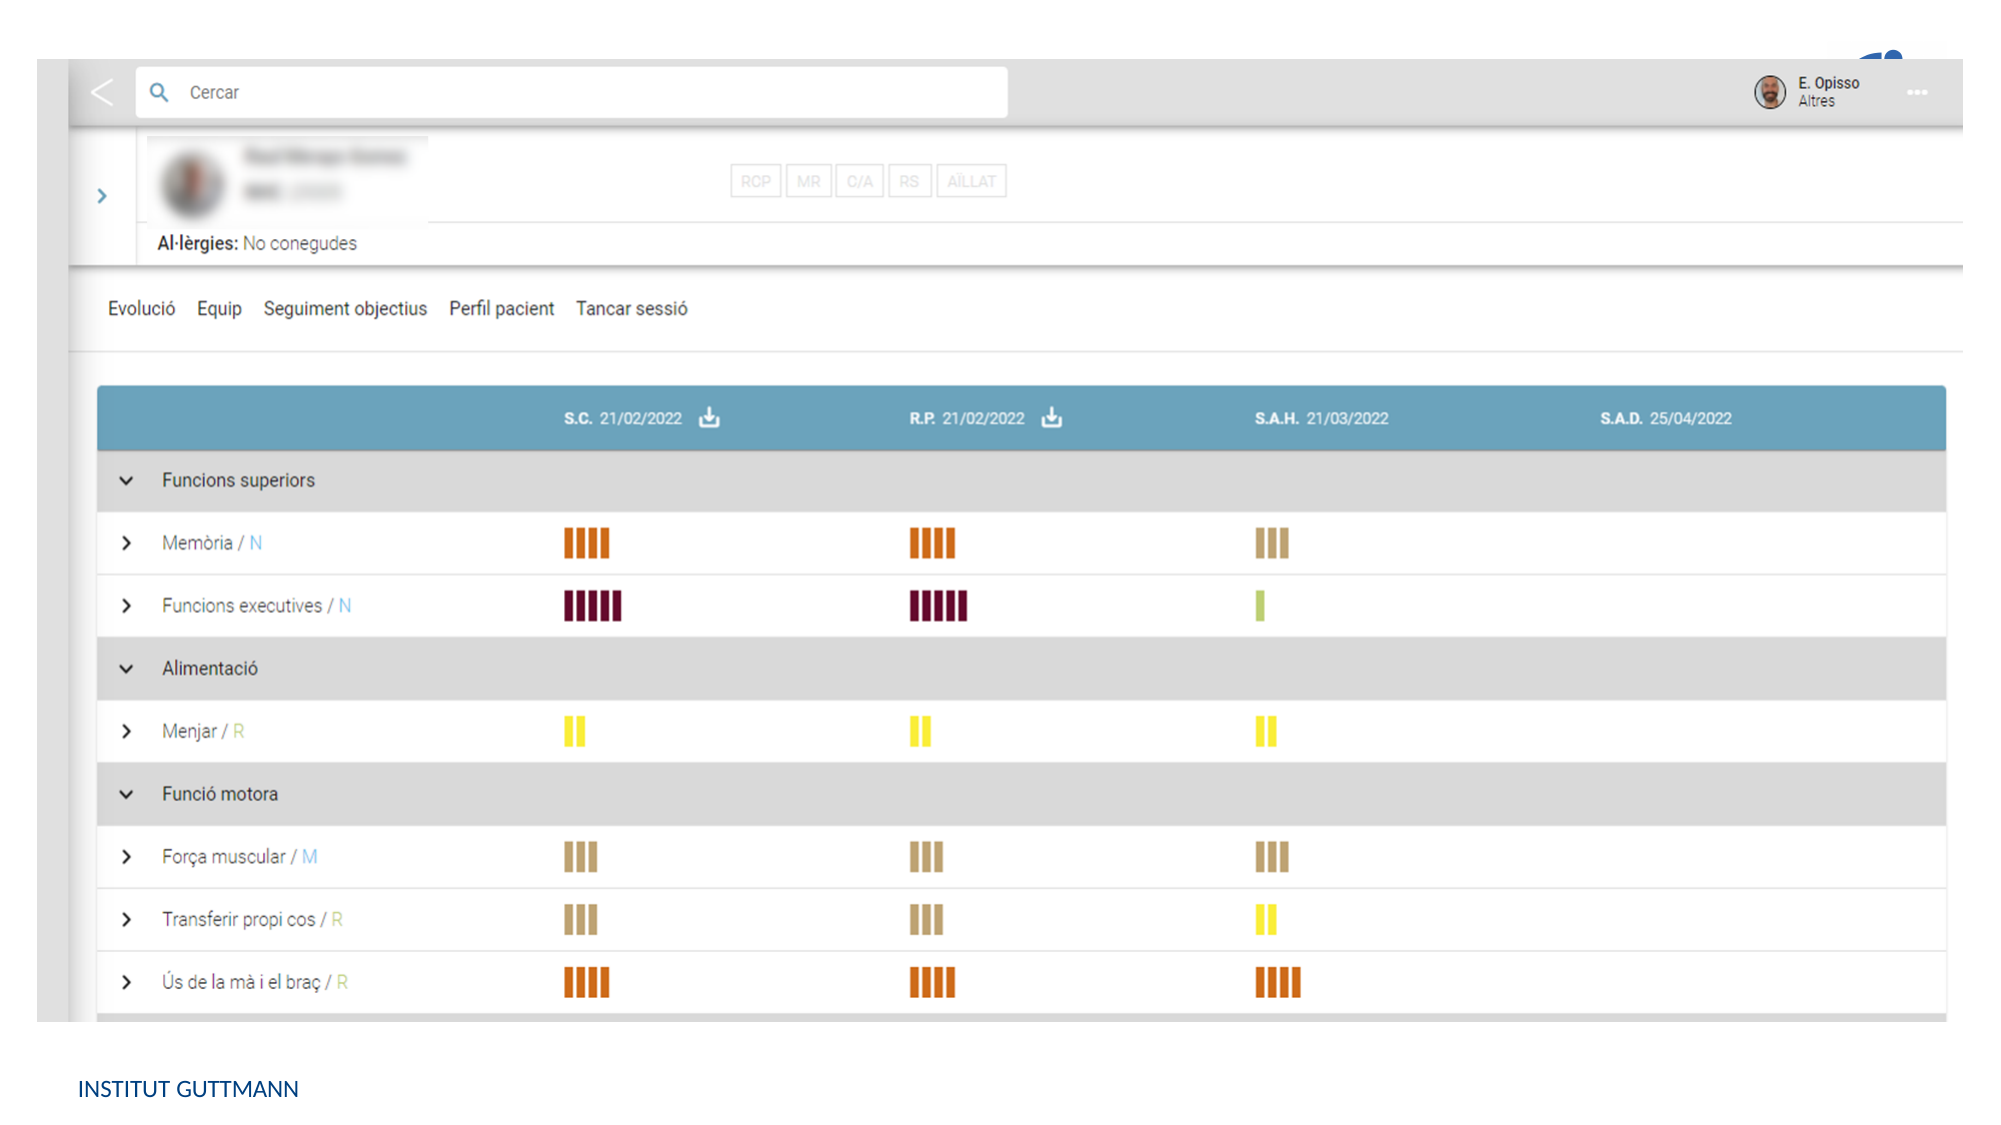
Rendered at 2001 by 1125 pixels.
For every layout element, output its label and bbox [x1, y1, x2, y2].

picture [37, 41, 1963, 1022]
